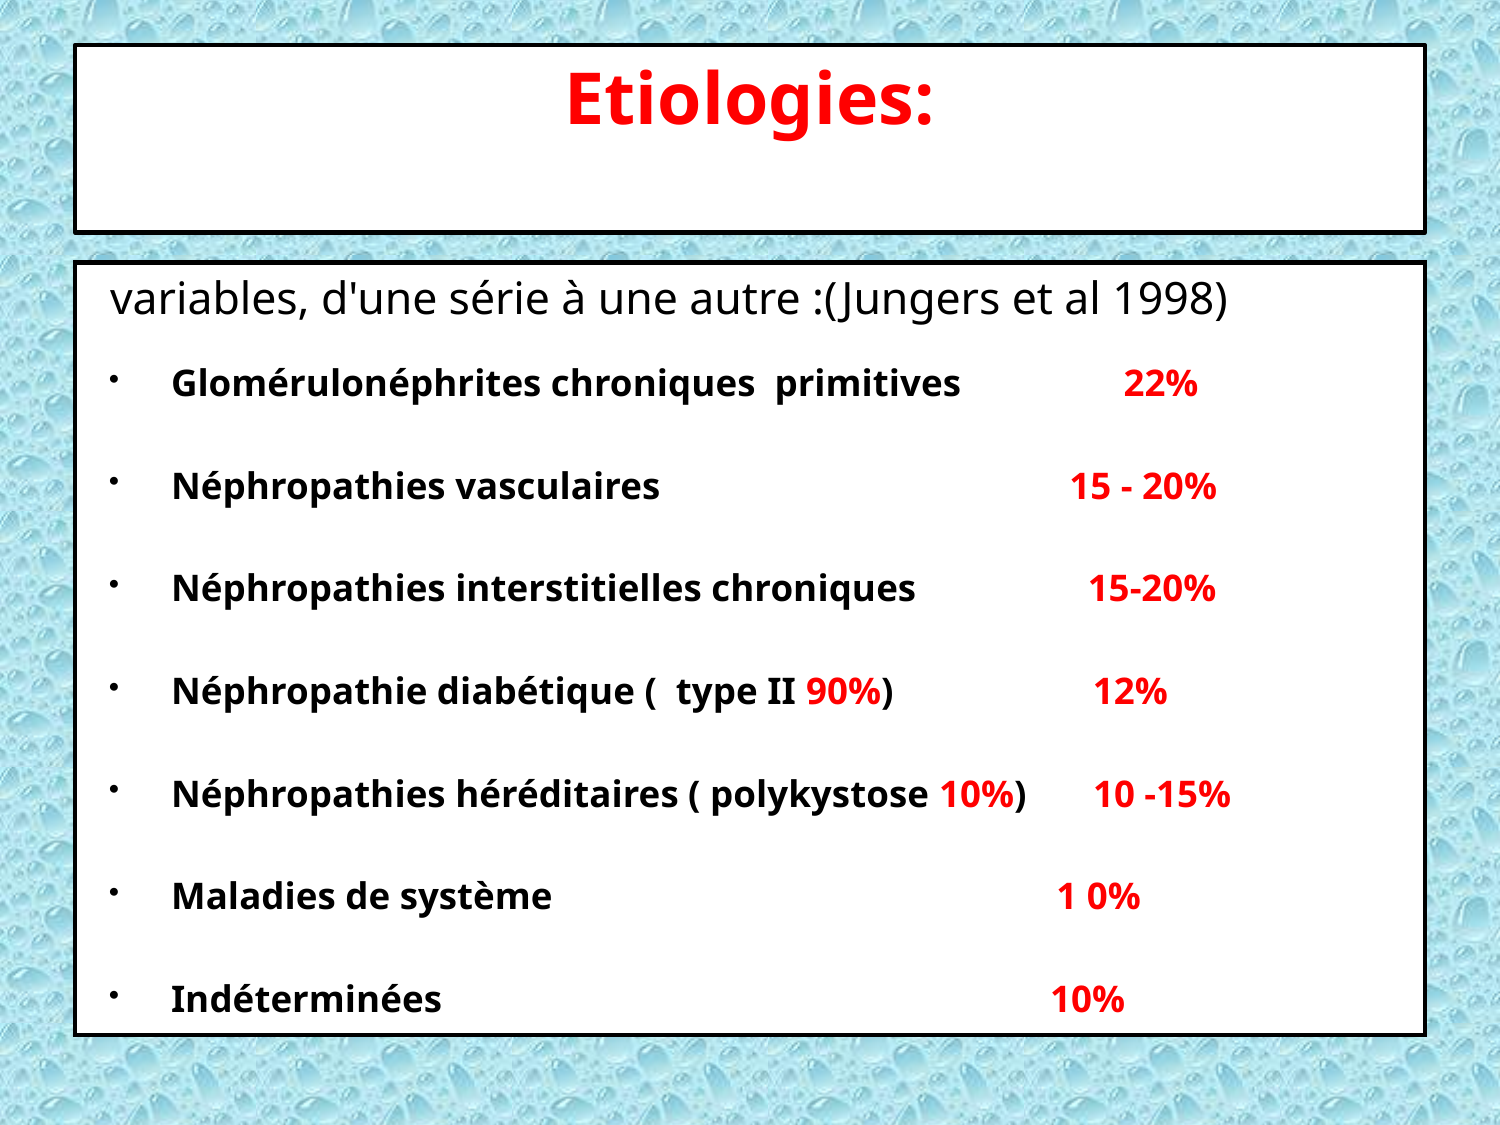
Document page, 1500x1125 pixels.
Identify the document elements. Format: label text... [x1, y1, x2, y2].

list variables, d'une série à une autre :(Jungers et al 1998) Glomérulonéphrites chroniques primitives 22% Néphropathies vasculaires 15 - 20% Néphropathies interstitielles chroniques 15-20% Néphropathie diabétique ( type II 90%) 12% Néphropathies héréditaires ( polykystose 10%) 10 -15% Maladies de système 1 0% Indéterminées 10% [73, 260, 1427, 1037]
picture [0, 0, 1500, 1125]
title Etiologies: [73, 43, 1427, 235]
